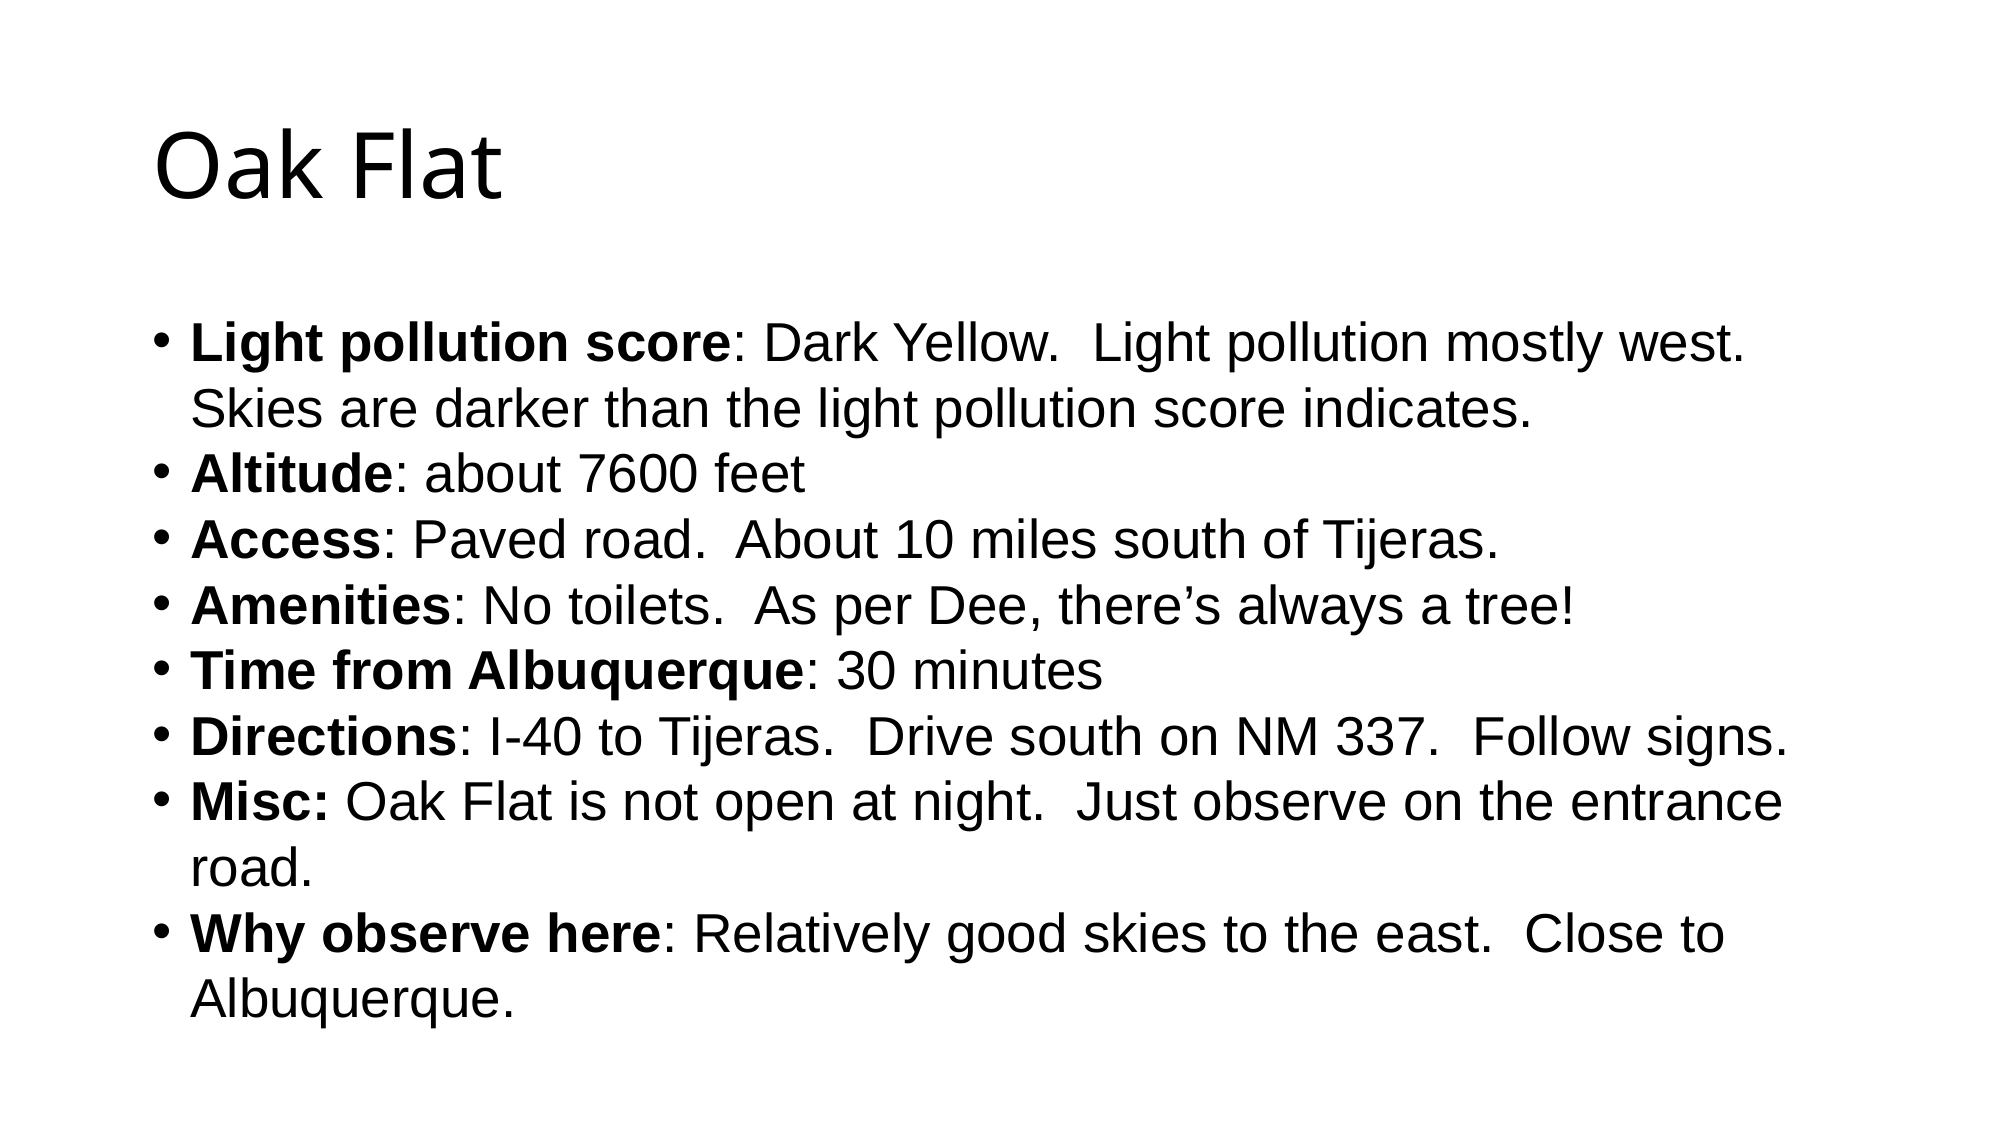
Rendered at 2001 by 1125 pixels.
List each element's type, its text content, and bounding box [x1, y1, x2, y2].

list Light pollution score: Dark Yellow. Light pollution mostly west. Skies are darker than the light pollution score indicates. Altitude: about 7600 feet Access: Paved road. About 10 miles south of Tijeras. Amenities: No toilets. As per Dee, there’s always a tree! Time from Albuquerque: 30 minutes Directions: I-40 to Tijeras. Drive south on NM 337. Follow signs. Misc: Oak Flat is not open at night. Just observe on the entrance road. Why observe here: Relatively good skies to the east. Close to Albuquerque. [137, 299, 1863, 1044]
title Oak Flat [137, 59, 1863, 278]
